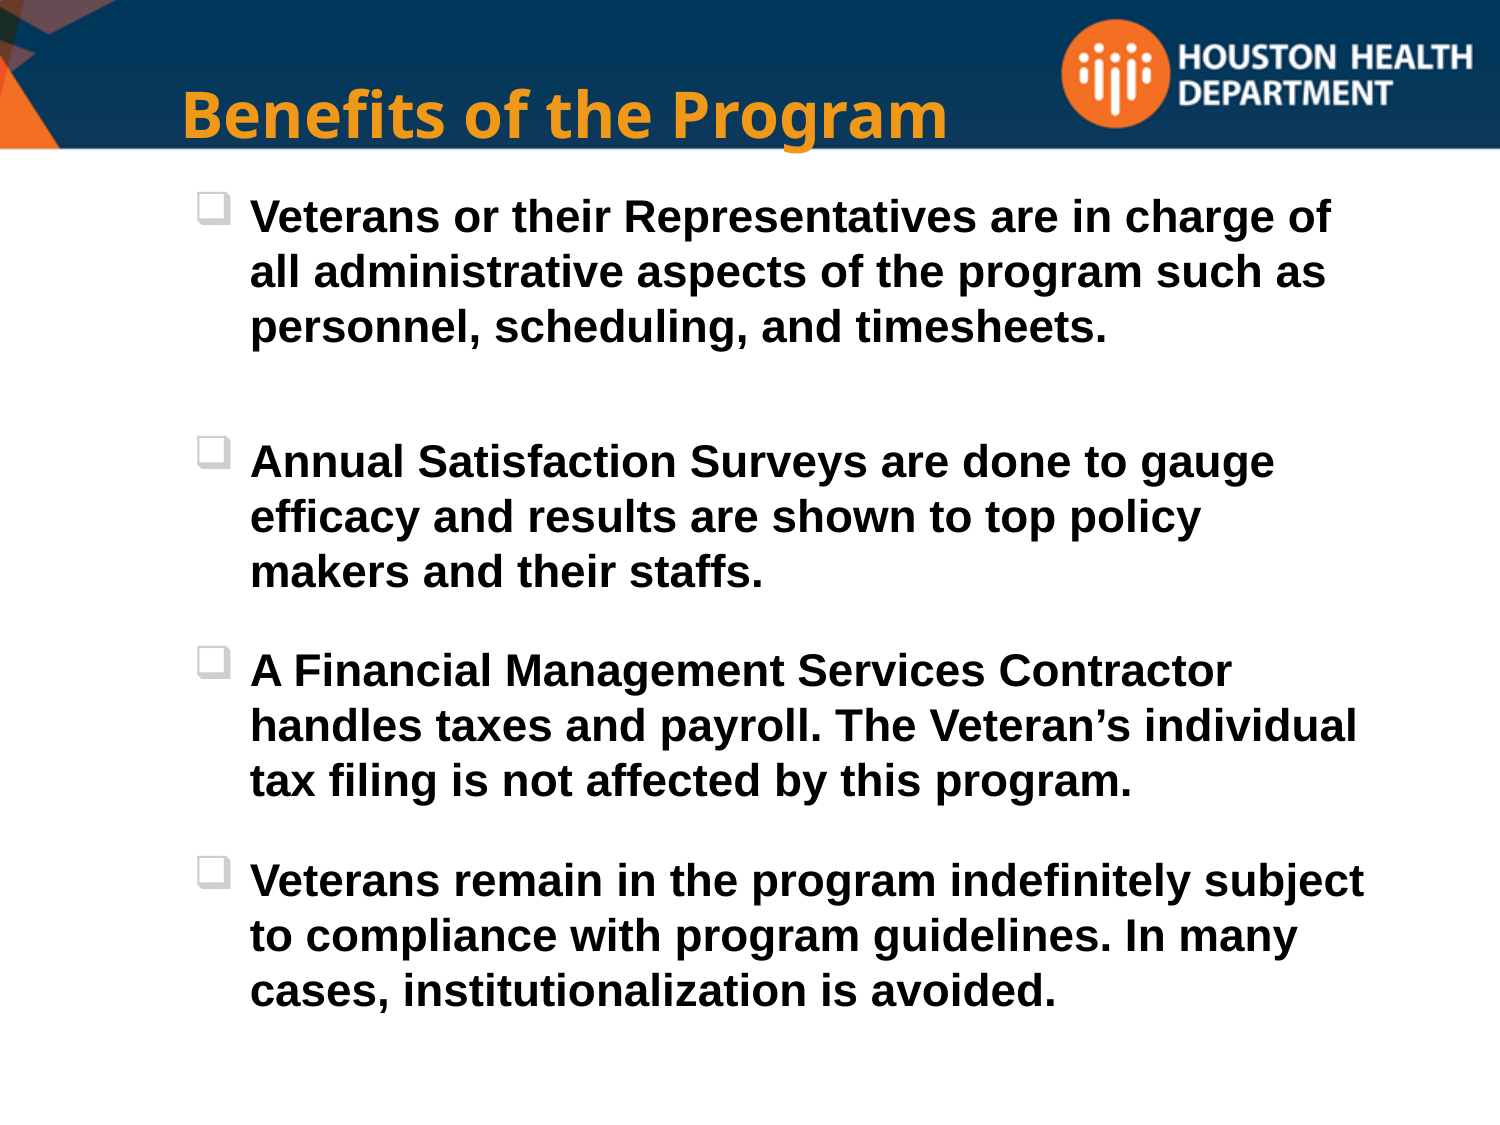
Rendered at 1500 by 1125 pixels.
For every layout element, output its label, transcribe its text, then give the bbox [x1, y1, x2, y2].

title Benefits of the Program [163, 50, 1428, 175]
picture [0, 0, 1500, 1125]
list Veterans or their Representatives are in charge of all administrative aspects of the program such as personnel, scheduling, and timesheets. Annual Satisfaction Surveys are done to gauge efficacy and results are shown to top policy makers and their staffs. A Financial Management Services Contractor handles taxes and payroll. The Veteran’s individual tax filing is not affected by this program. Veterans remain in the program indefinitely subject to compliance with program guidelines. In many cases, institutionalization is avoided. [112, 179, 1388, 1042]
